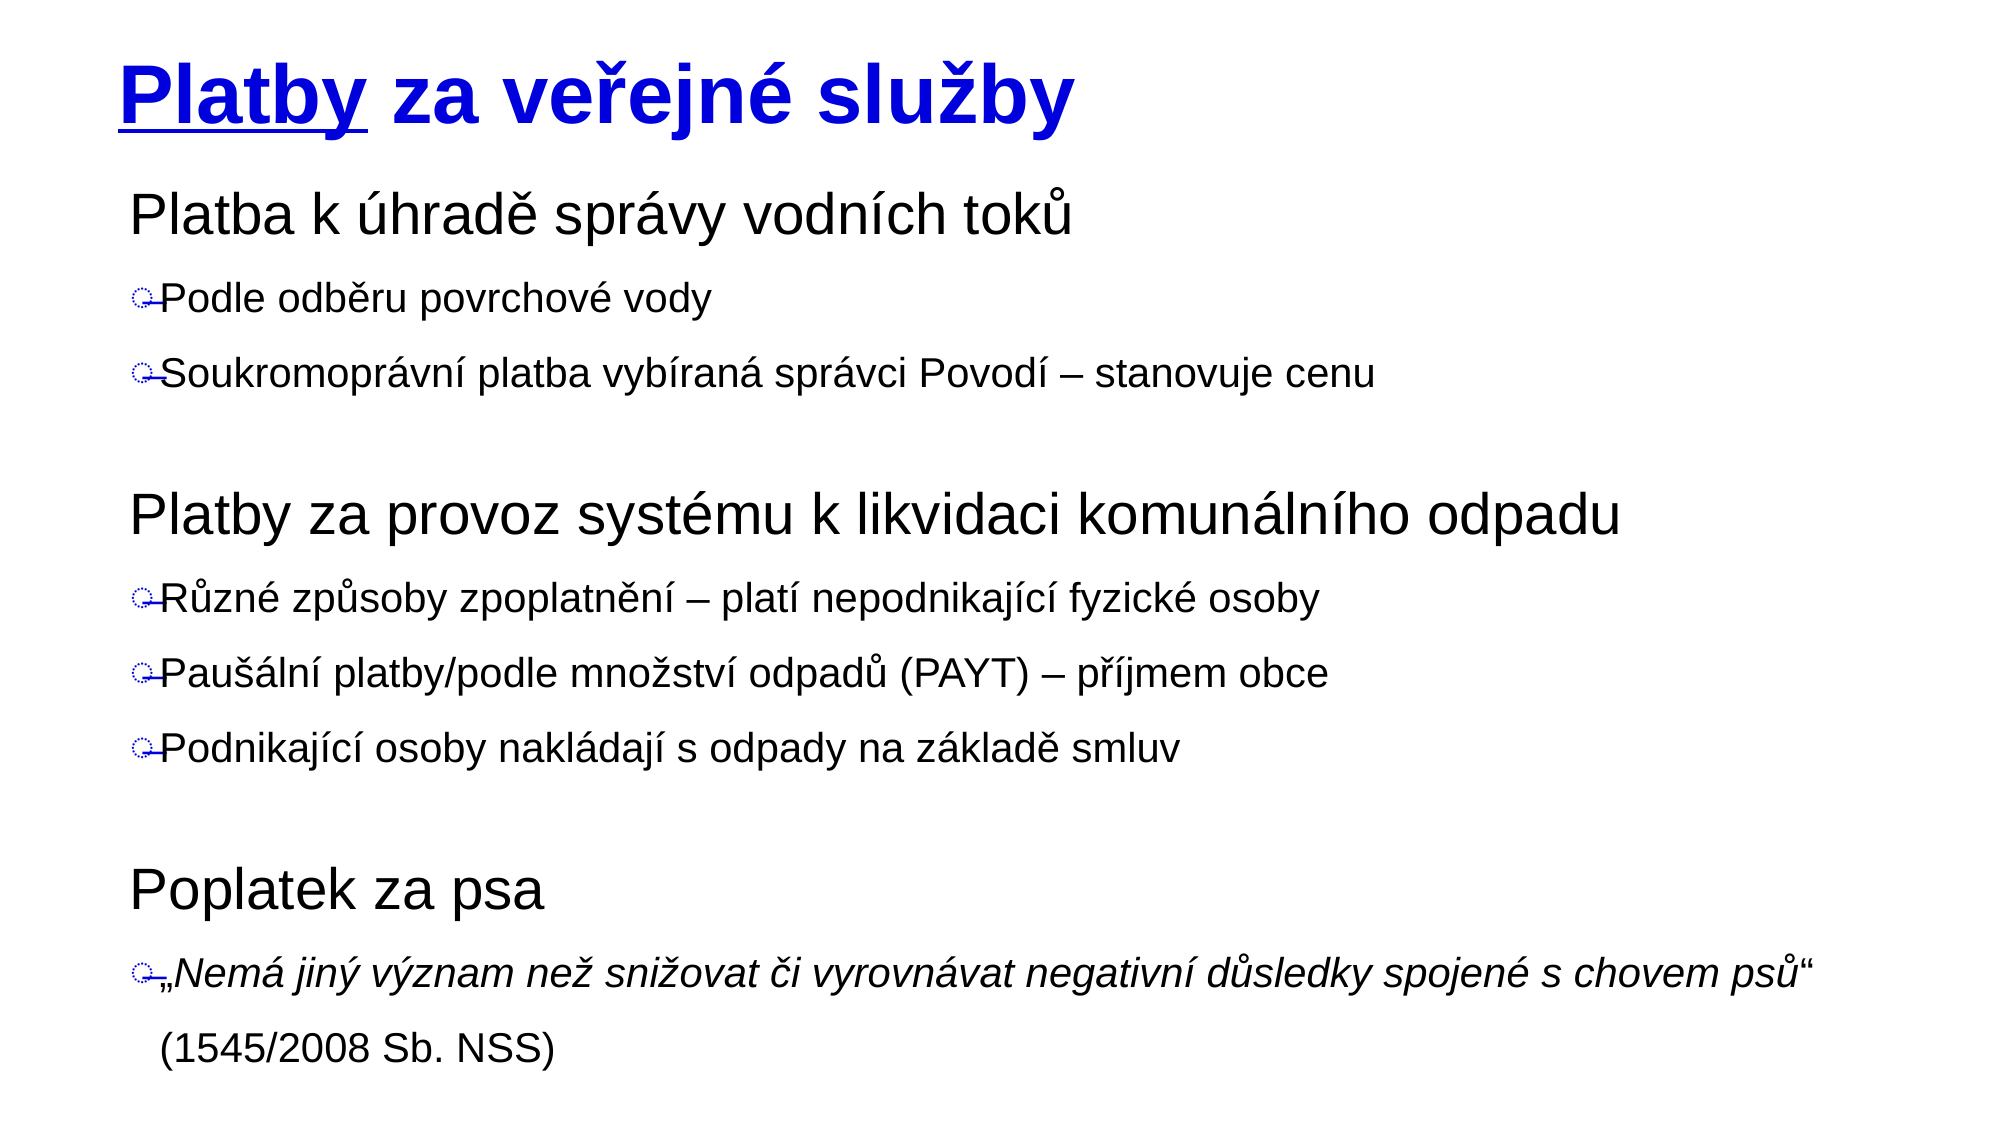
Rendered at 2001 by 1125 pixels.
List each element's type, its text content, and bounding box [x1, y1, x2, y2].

title Platby za veřejné služby [118, 57, 1883, 132]
list Platba k úhradě správy vodních toků Podle odběru povrchové vody Soukromoprávní platba vybíraná správci Povodí – stanovuje cenu Platby za provoz systému k likvidaci komunálního odpadu Různé způsoby zpoplatnění – platí nepodnikající fyzické osoby Paušální platby/podle množství odpadů (PAYT) – příjmem obce Podnikající osoby nakládají s odpady na základě smluv Poplatek za psa „Nemá jiný význam než snižovat či vyrovnávat negativní důsledky spojené s chovem psů“ (1545/2008 Sb. NSS) [118, 170, 1883, 1031]
